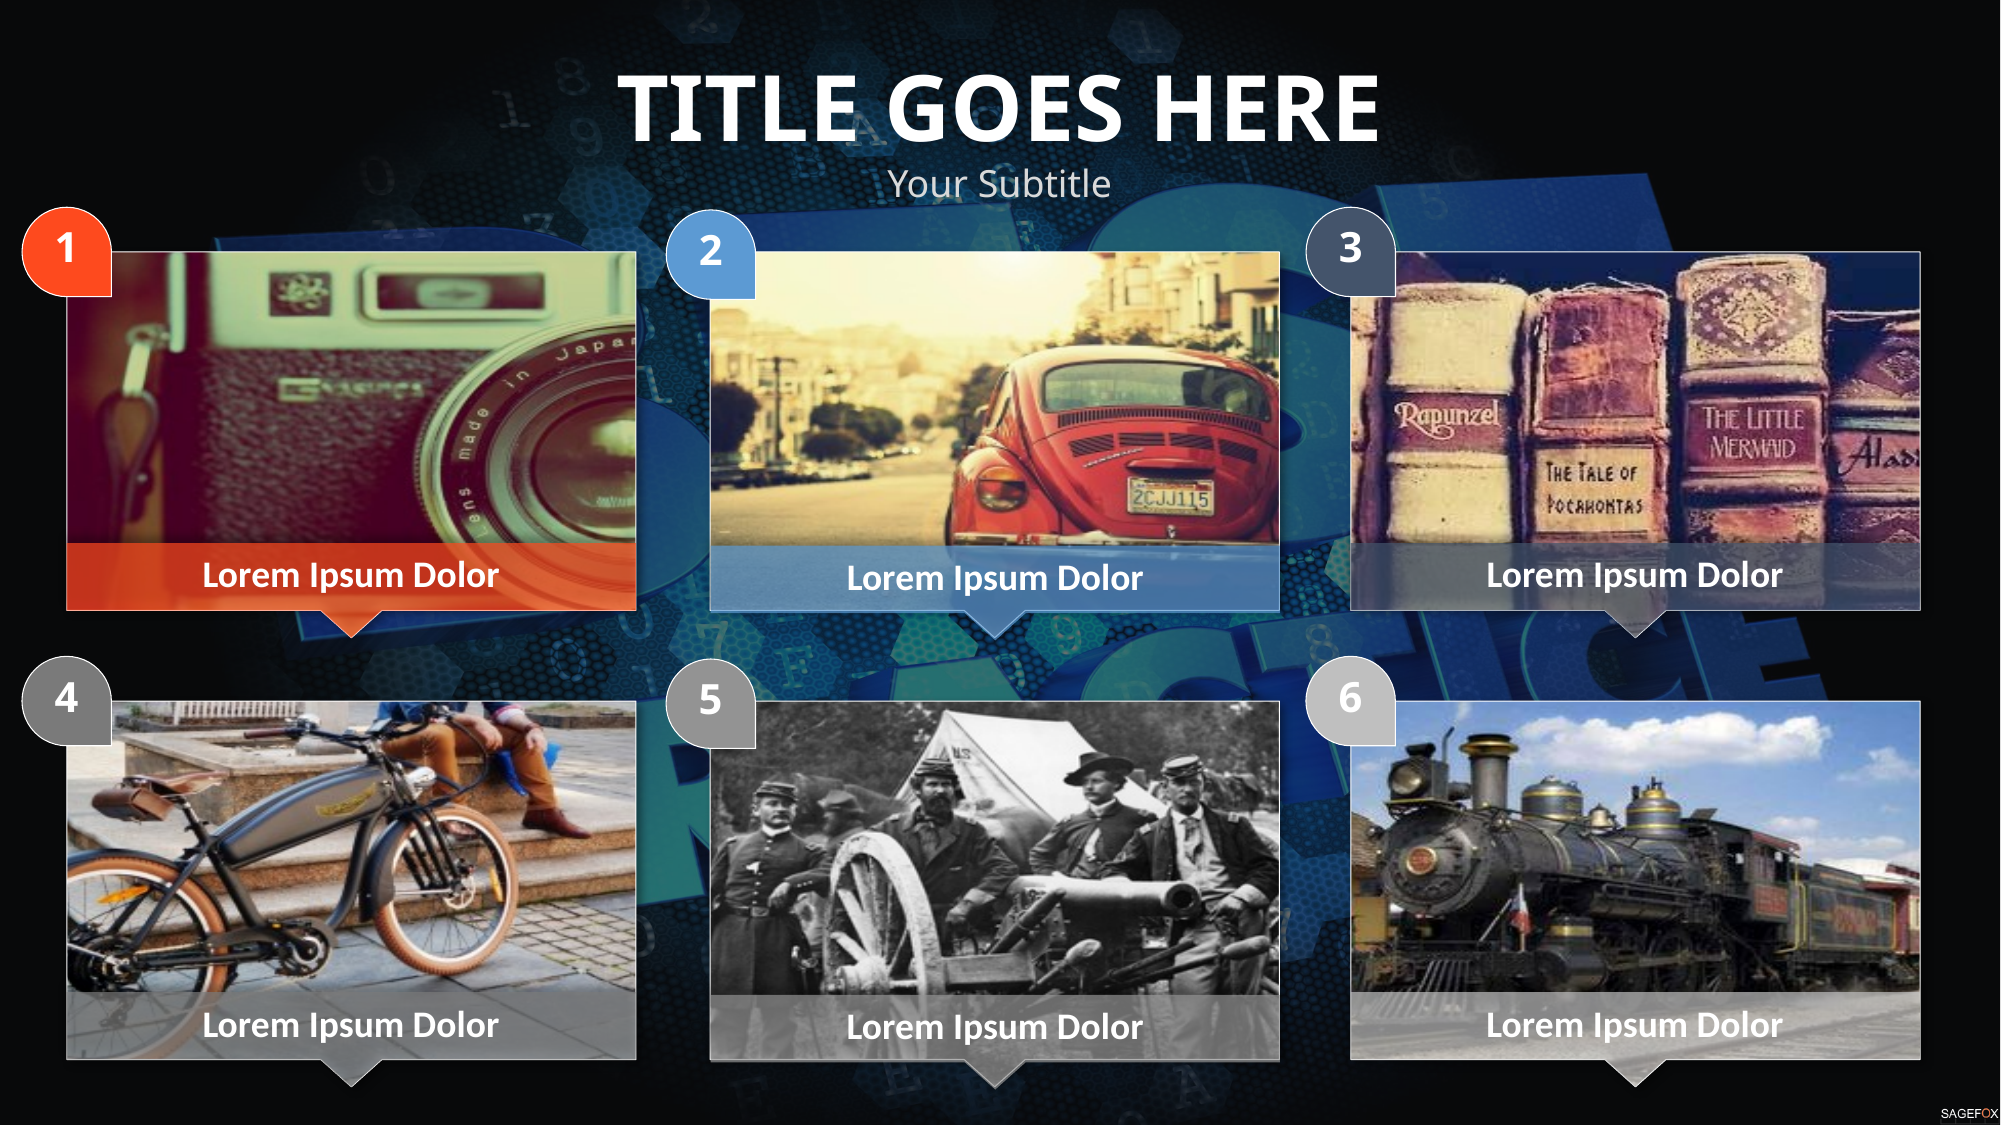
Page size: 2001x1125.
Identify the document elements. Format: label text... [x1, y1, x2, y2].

text_box [1350, 701, 1921, 983]
text_box [710, 701, 1280, 985]
picture [0, 0, 2001, 1125]
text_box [1350, 992, 1920, 1087]
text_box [21, 656, 112, 746]
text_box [710, 545, 1280, 641]
text_box [66, 251, 636, 533]
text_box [66, 992, 636, 1087]
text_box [665, 658, 756, 749]
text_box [1305, 656, 1396, 746]
text_box [710, 251, 1280, 535]
text_box [66, 701, 636, 982]
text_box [66, 543, 636, 638]
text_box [1305, 207, 1396, 297]
text_box TITLE GOES HERE Your Subtitle [548, 42, 1452, 212]
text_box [710, 994, 1280, 1090]
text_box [21, 207, 112, 297]
text_box [1350, 251, 1921, 534]
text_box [666, 209, 756, 300]
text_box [1350, 543, 1920, 638]
